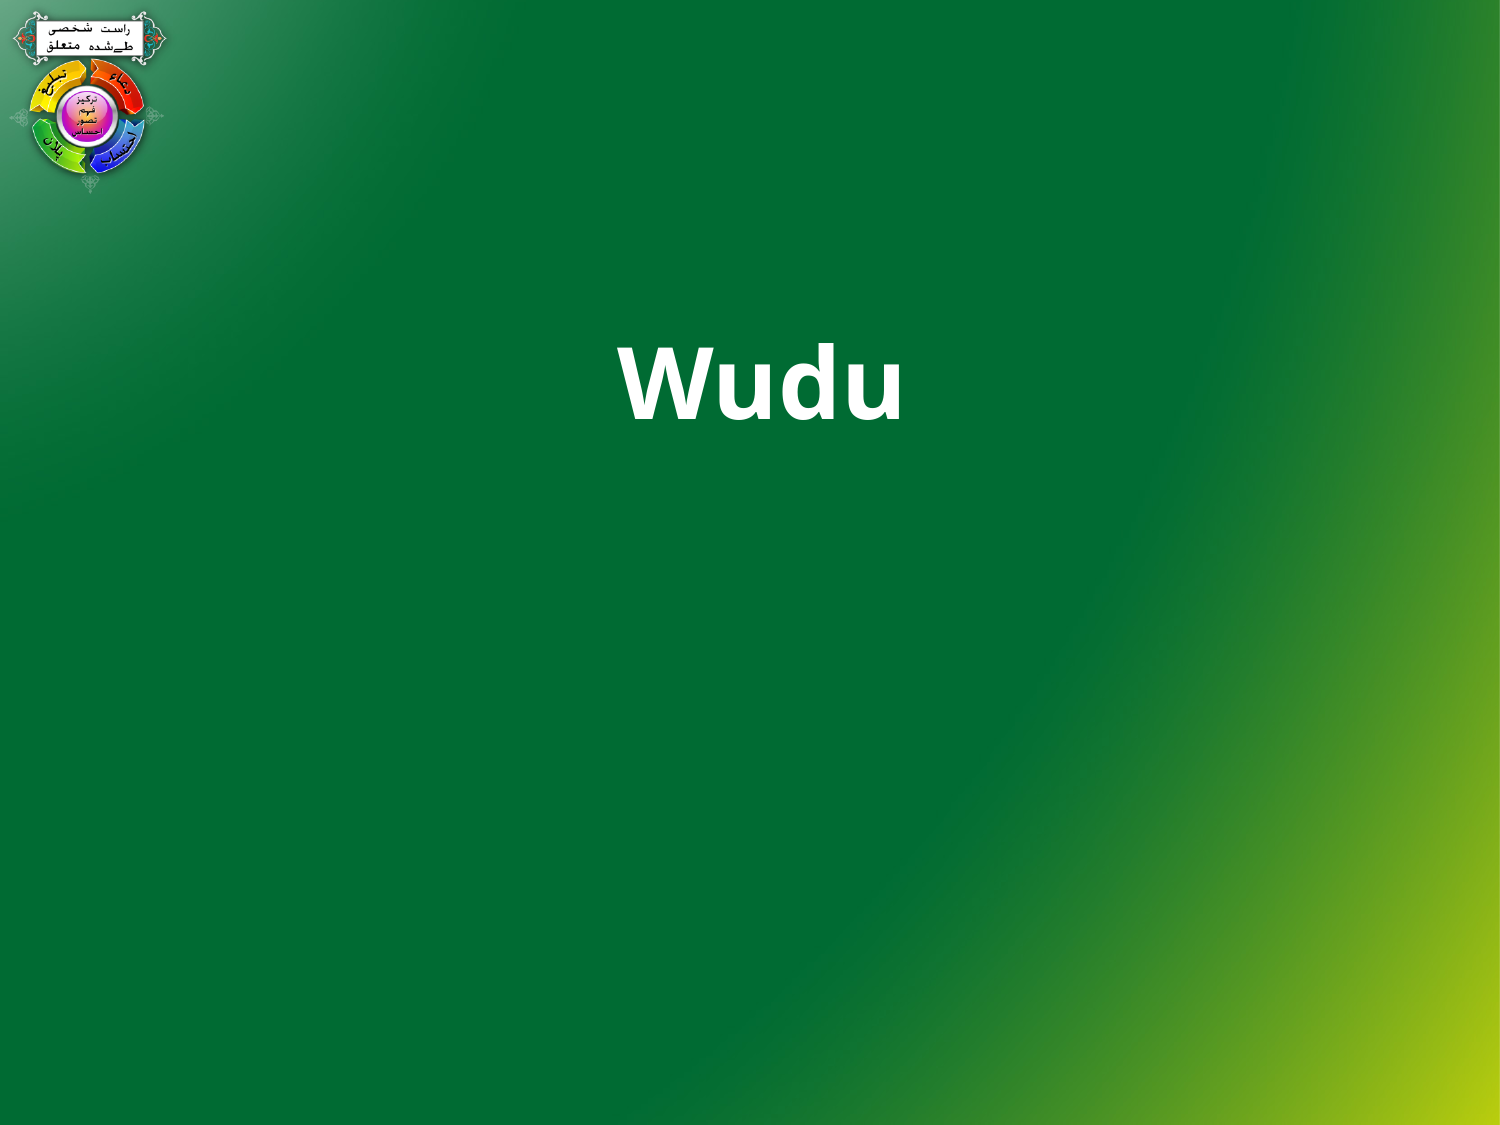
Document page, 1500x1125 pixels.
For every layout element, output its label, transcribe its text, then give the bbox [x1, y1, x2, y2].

text_box Wudu [87, 312, 1438, 488]
picture [0, 0, 1500, 1125]
